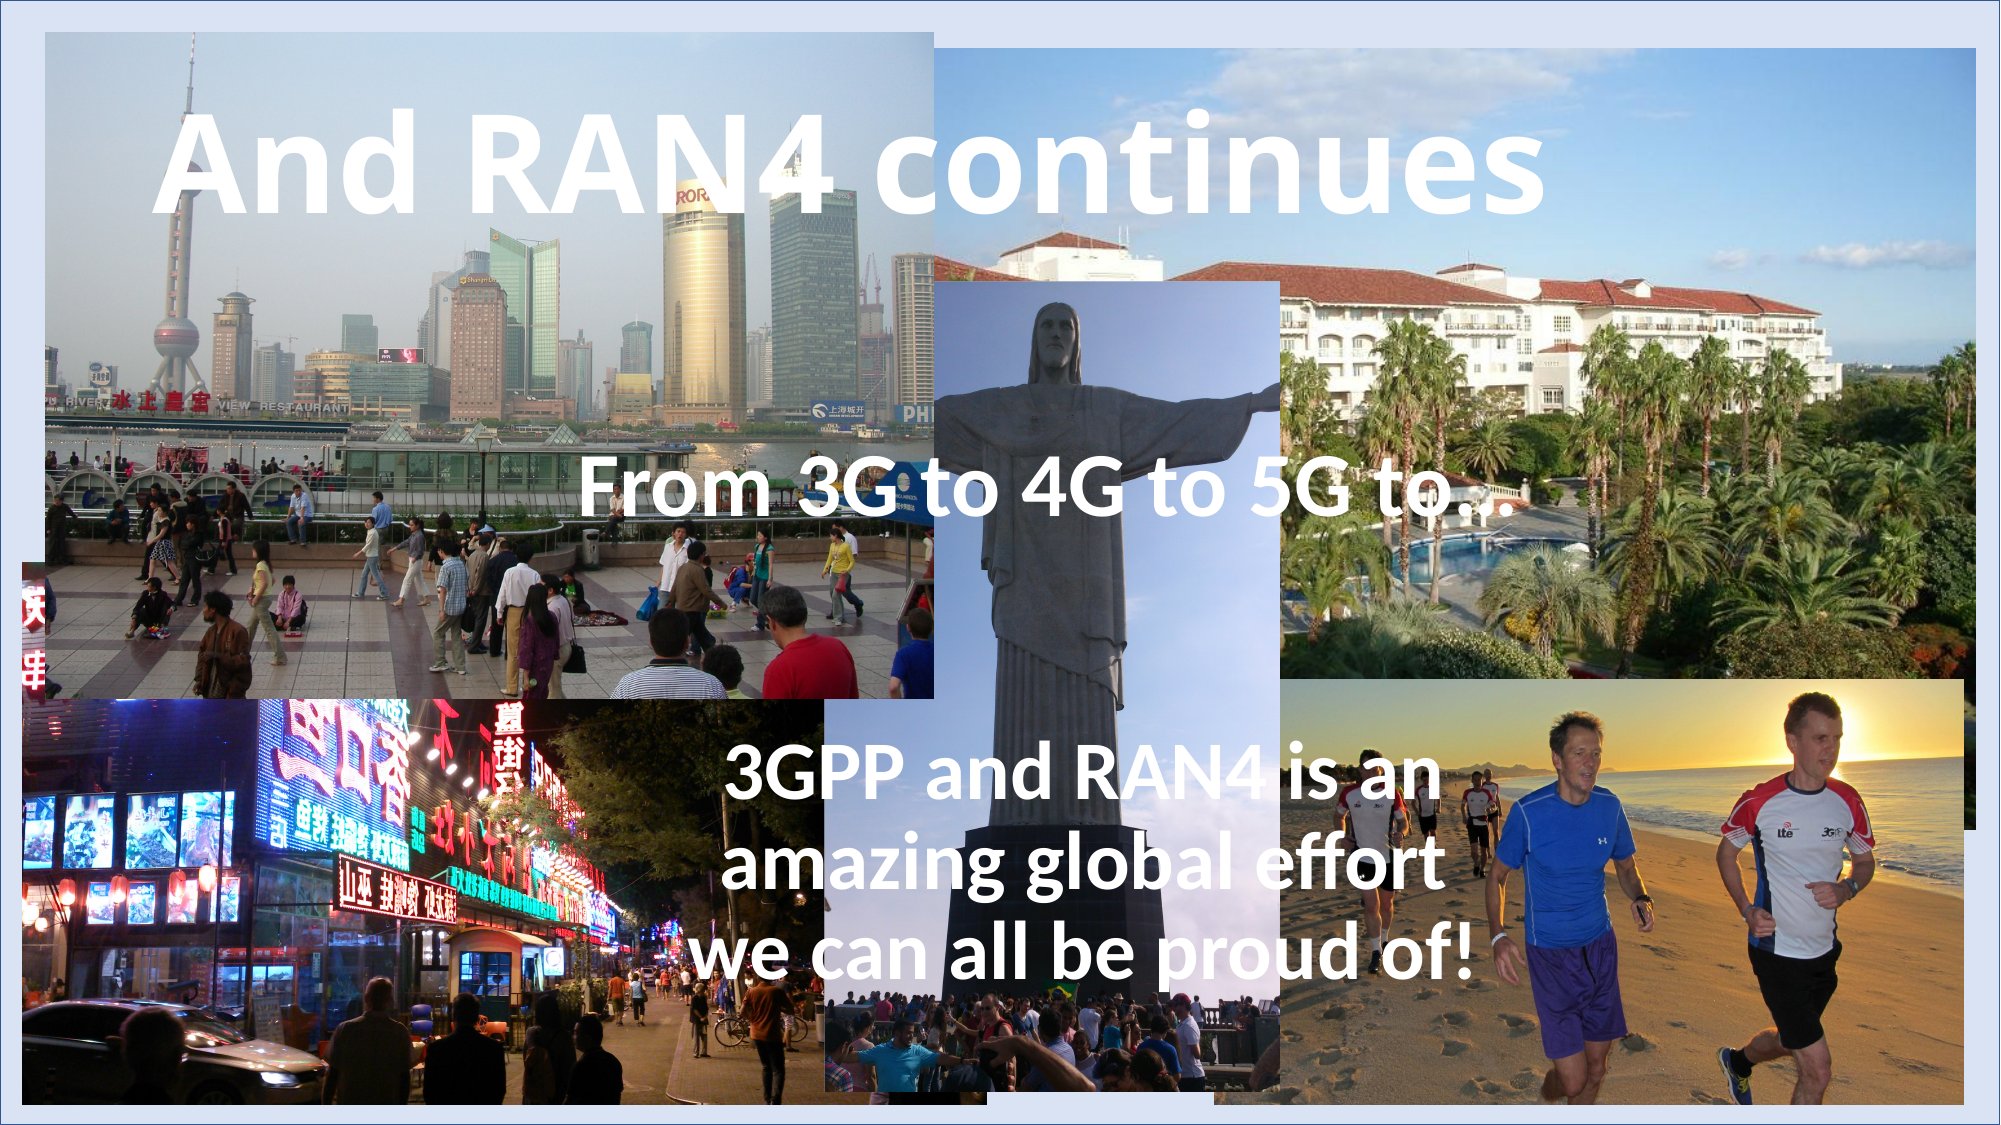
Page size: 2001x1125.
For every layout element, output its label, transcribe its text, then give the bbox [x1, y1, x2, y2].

picture [22, 32, 1976, 1105]
text_box [0, 0, 2000, 1125]
list 3GPP and RAN4 is an amazing global effort we can all be proud of! [987, 914, 1156, 984]
